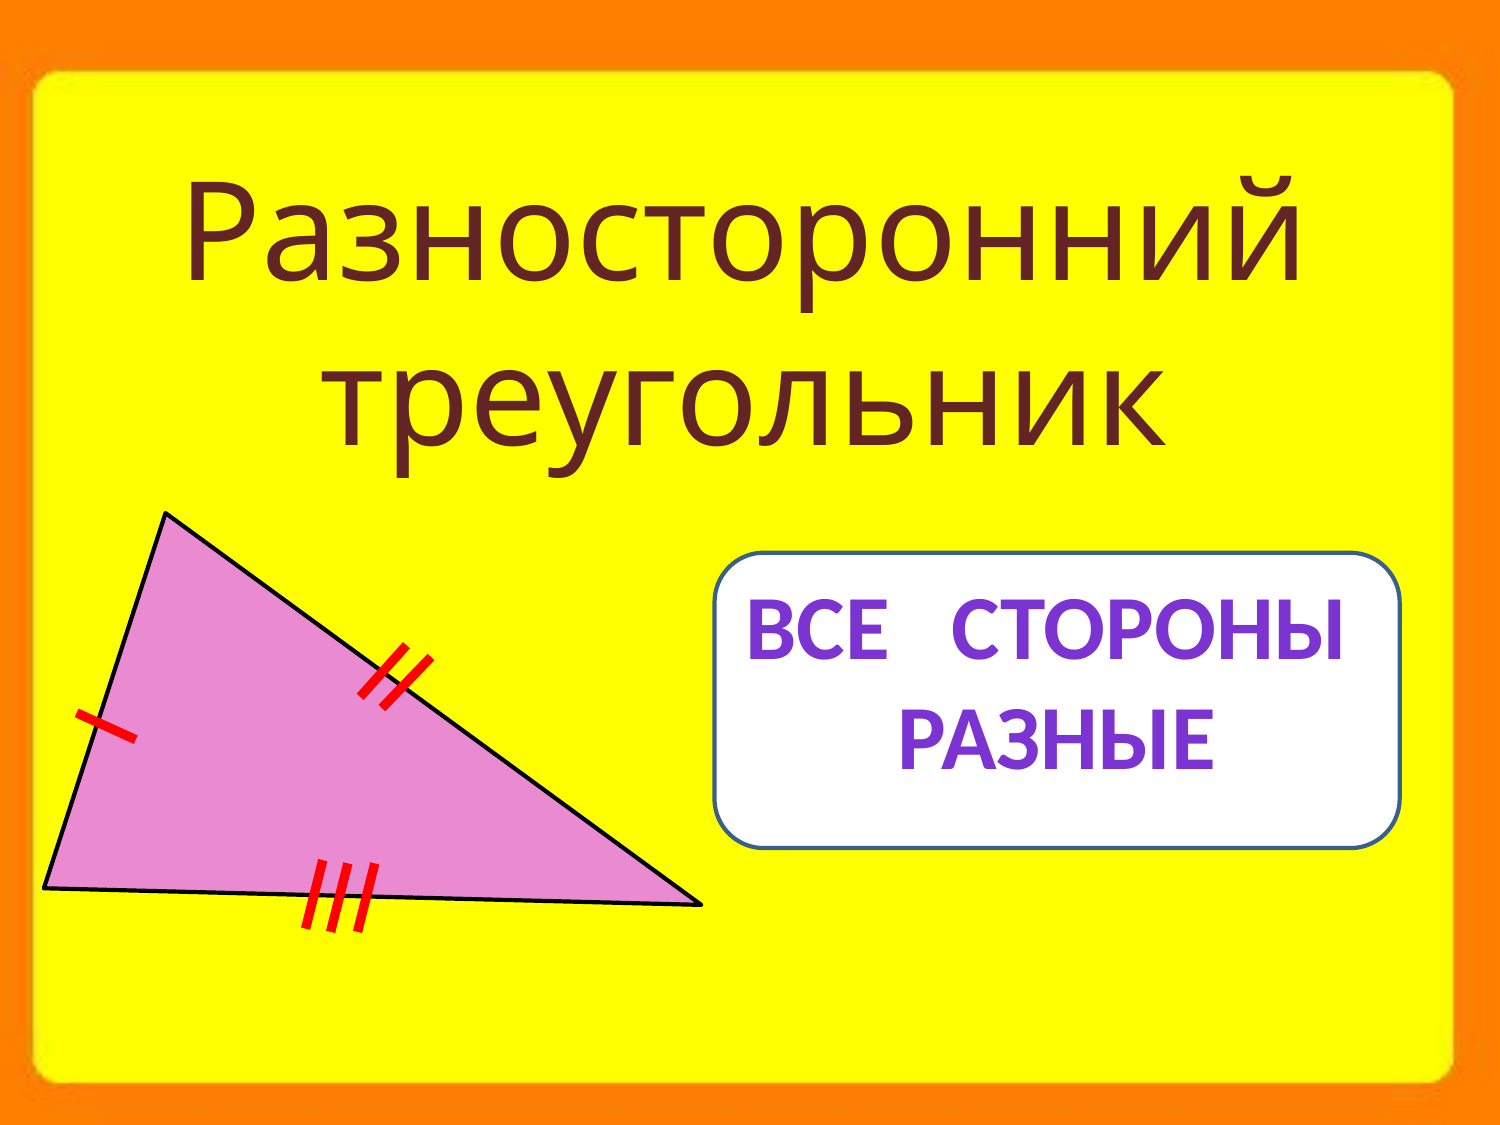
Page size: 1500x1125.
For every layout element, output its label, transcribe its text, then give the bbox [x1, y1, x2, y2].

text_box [76, 712, 136, 740]
title Разносторонний треугольник [35, 187, 1454, 429]
picture [0, 0, 1500, 1125]
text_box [330, 863, 348, 933]
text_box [359, 644, 407, 697]
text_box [381, 656, 432, 709]
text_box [357, 863, 375, 933]
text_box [305, 859, 324, 929]
text_box [41, 511, 704, 907]
text_box Все стороны разные [712, 550, 1402, 851]
